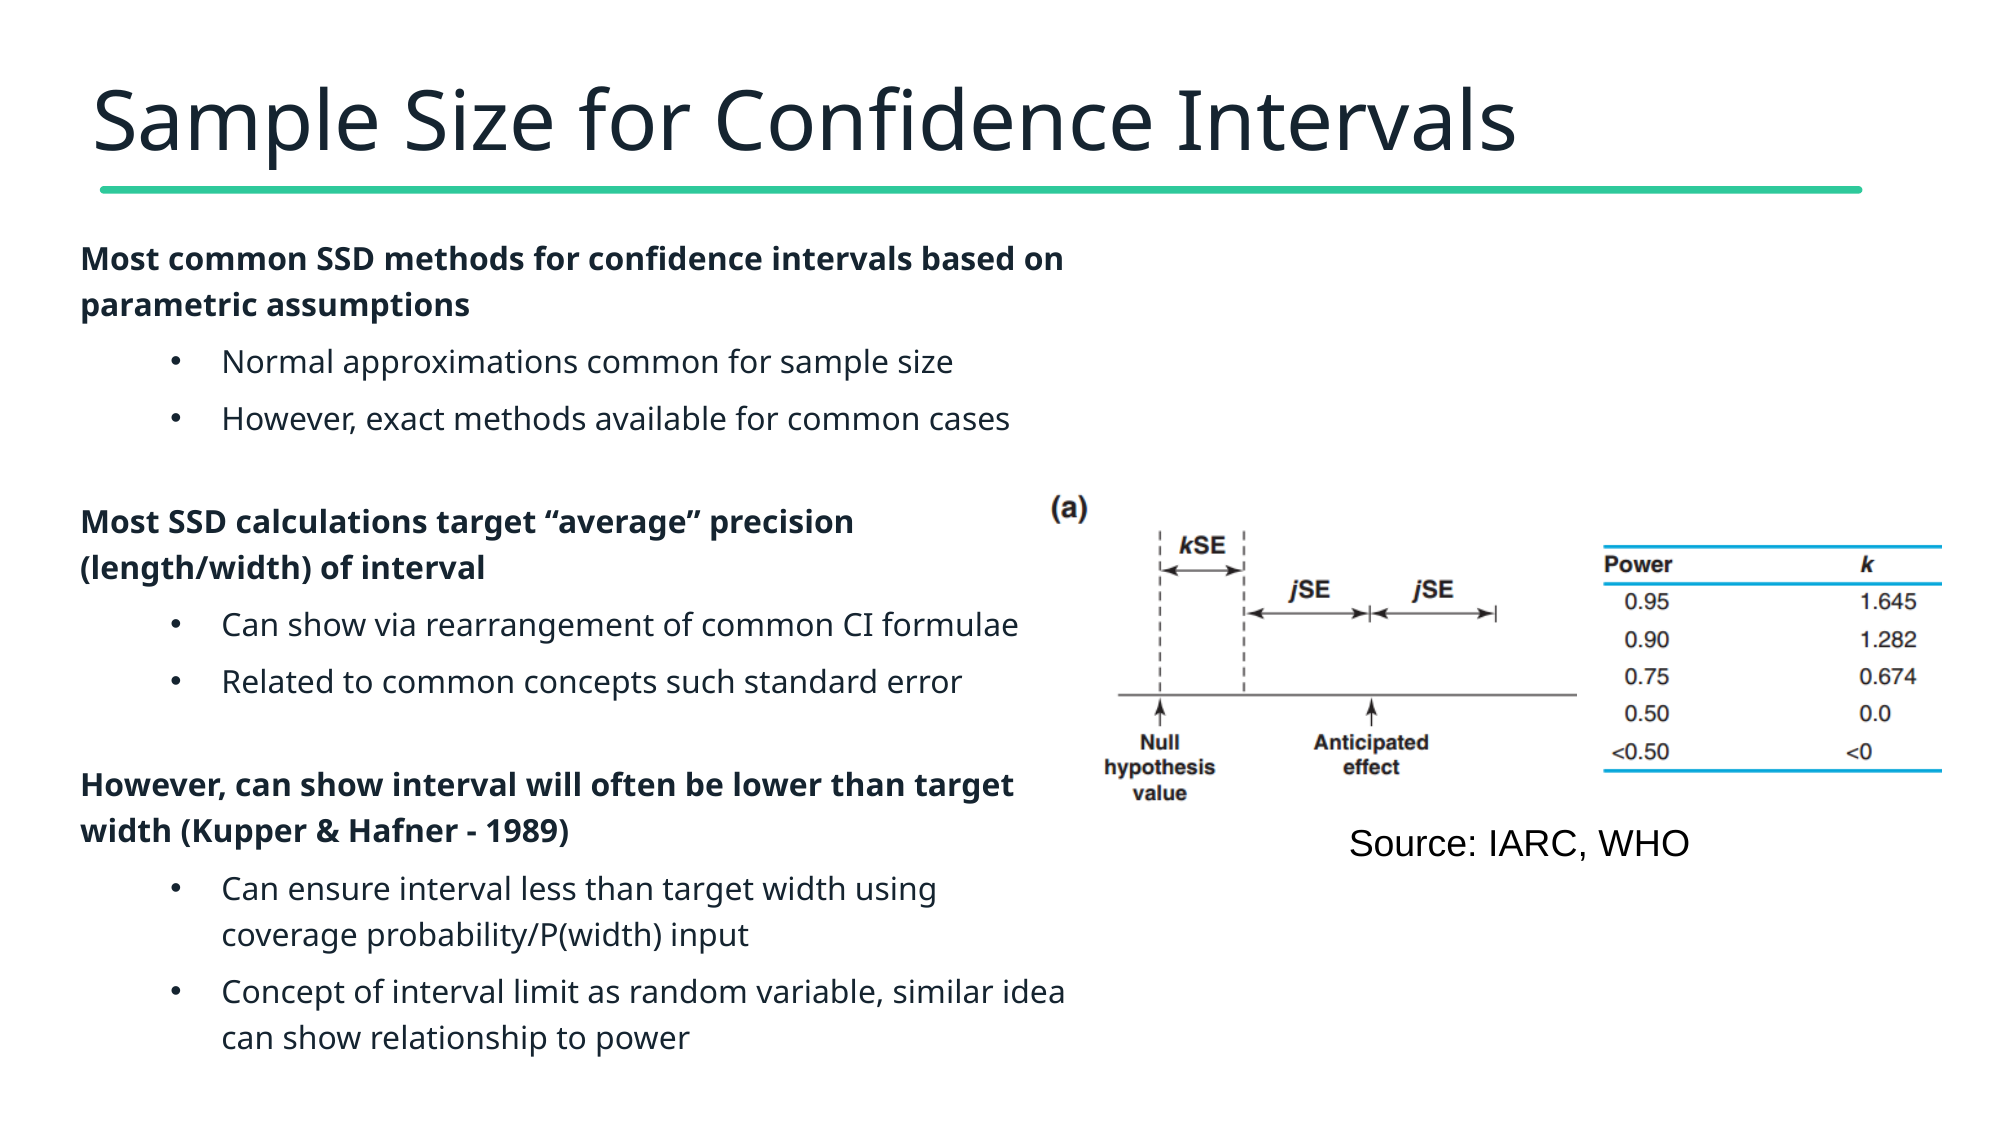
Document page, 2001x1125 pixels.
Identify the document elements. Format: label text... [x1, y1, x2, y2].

text_box Most common SSD methods for confidence intervals based on parametric assumptions Normal approximations common for sample size However, exact methods available for common cases Most SSD calculations target “average” precision (length/width) of interval Can show via rearrangement of common CI formulae Related to common concepts such standard error However, can show interval will often be lower than target width (Kupper & Hafner - 1989) Can ensure interval less than target width using coverage probability/P(width) input Concept of interval limit as random variable, similar idea can show relationship to power [79, 230, 1074, 1067]
text_box Source: IARC, WHO [1334, 811, 1828, 871]
picture [1596, 538, 1942, 779]
picture [1041, 484, 1577, 812]
title Sample Size for Confidence Intervals [87, 56, 1912, 173]
